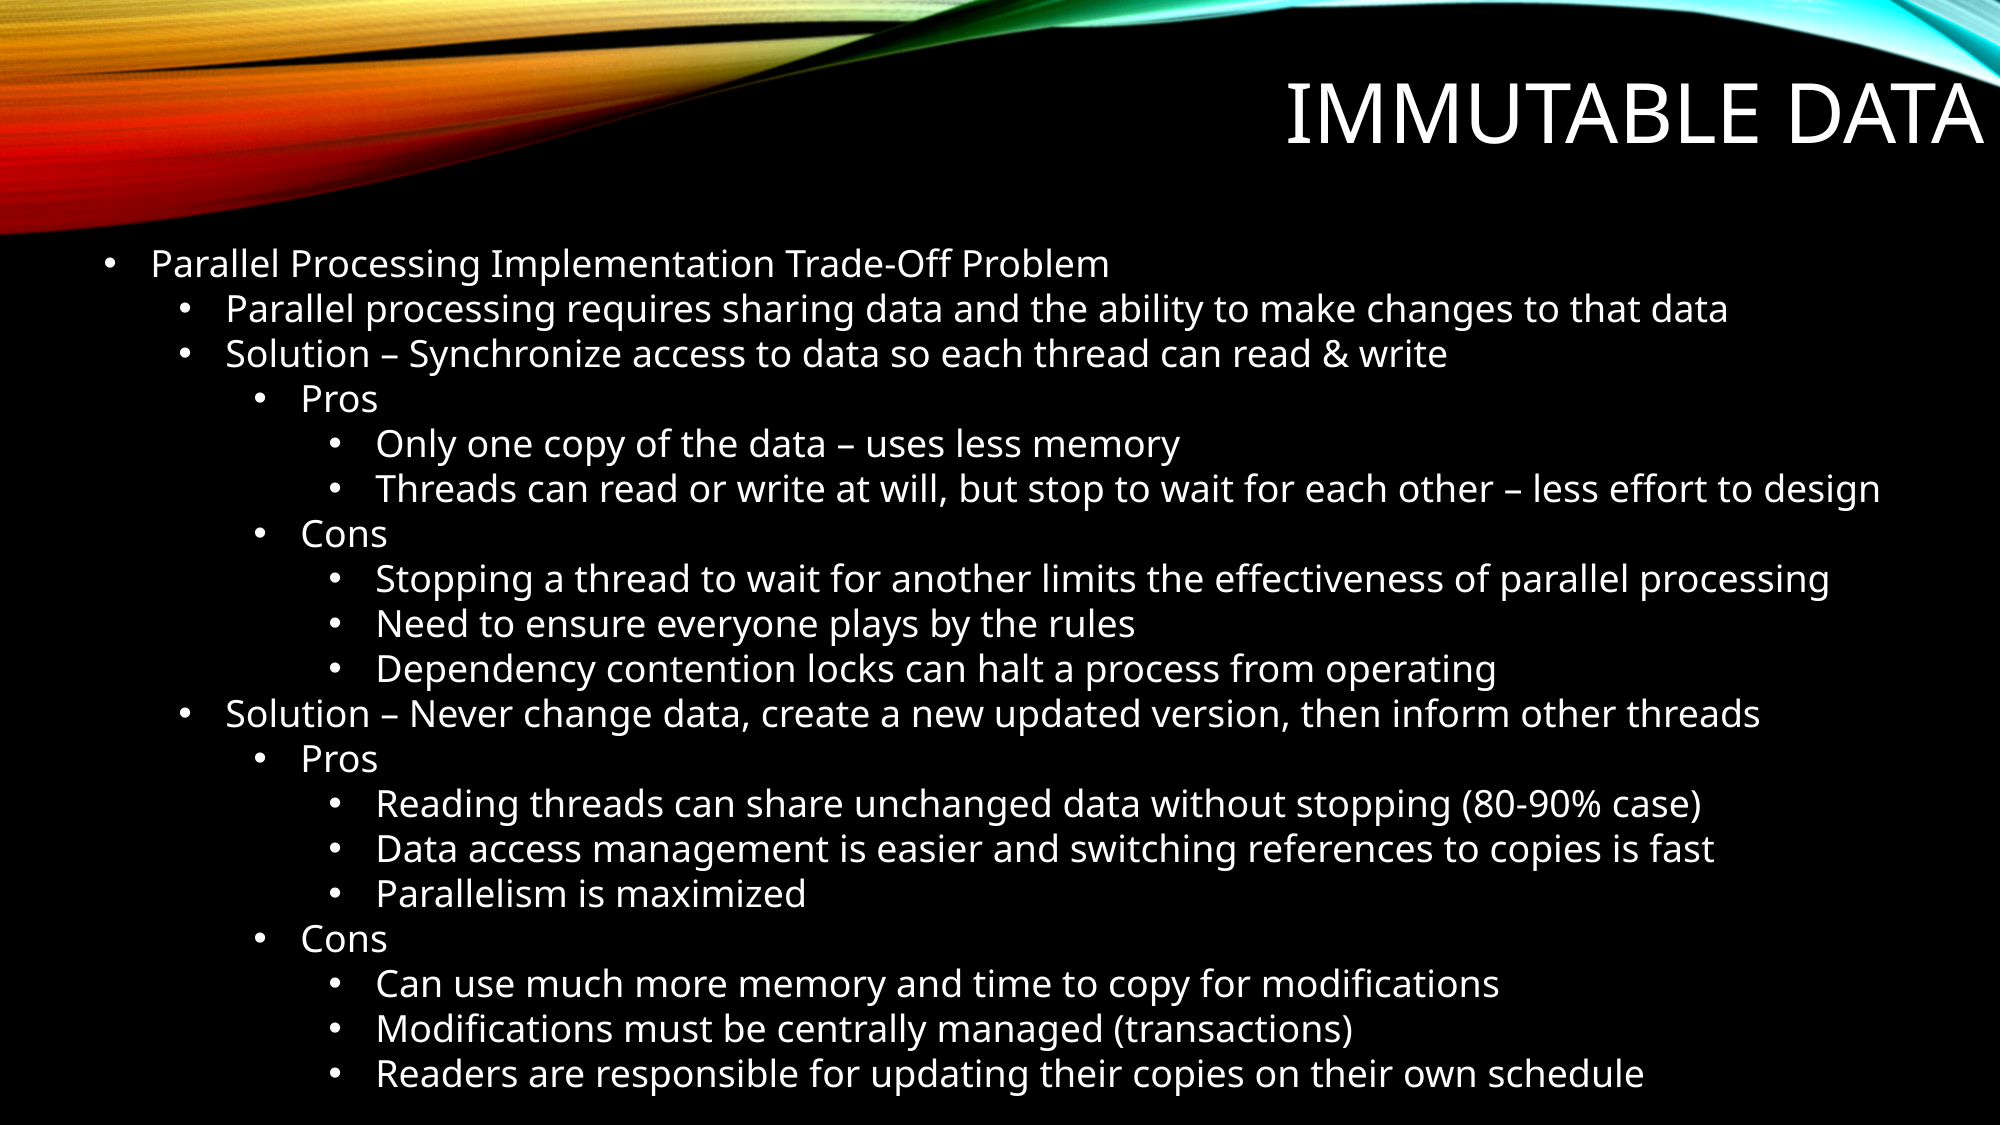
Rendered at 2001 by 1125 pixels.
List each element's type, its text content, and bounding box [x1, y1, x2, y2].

text_box Parallel Processing Implementation Trade-Off Problem Parallel processing requires sharing data and the ability to make changes to that data Solution – Synchronize access to data so each thread can read & write Pros Only one copy of the data – uses less memory Threads can read or write at will, but stop to wait for each other – less effort to design Cons Stopping a thread to wait for another limits the effectiveness of parallel processing Need to ensure everyone plays by the rules Dependency contention locks can halt a process from operating Solution – Never change data, create a new updated version, then inform other threads Pros Reading threads can share unchanged data without stopping (80-90% case) Data access management is easier and switching references to copies is fast Parallelism is maximized Cons Can use much more memory and time to copy for modifications Modifications must be centrally managed (transactions) Readers are responsible for updating their copies on their own schedule [88, 232, 2000, 1102]
picture [0, 0, 2000, 237]
title Immutable Data [662, 61, 2000, 173]
